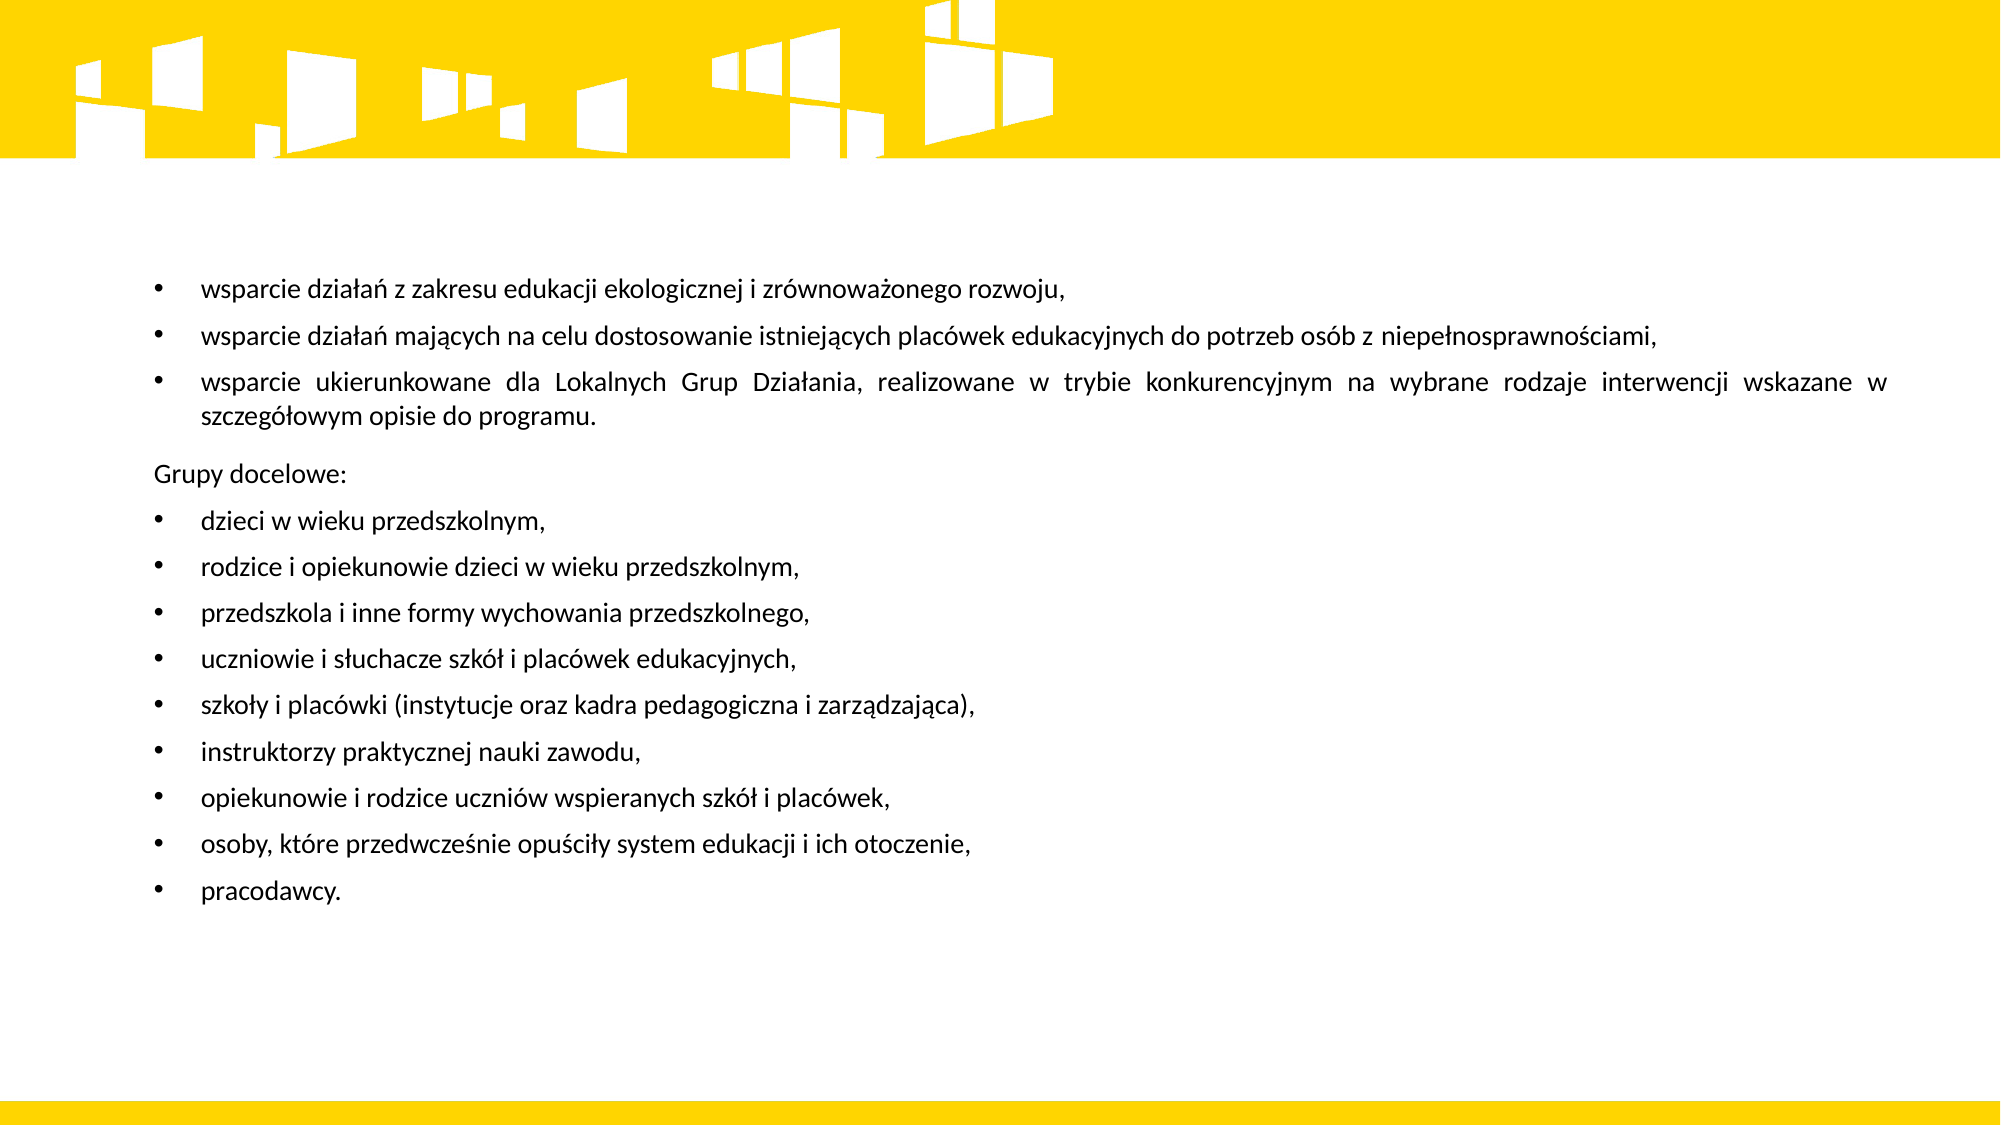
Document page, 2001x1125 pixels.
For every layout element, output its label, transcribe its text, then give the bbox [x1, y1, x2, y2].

text_box wsparcie działań z zakresu edukacji ekologicznej i zrównoważonego rozwoju, wsparcie działań mających na celu dostosowanie istniejących placówek edukacyjnych do potrzeb osób z niepełnosprawnościami, wsparcie ukierunkowane dla Lokalnych Grup Działania, realizowane w trybie konkurencyjnym na wybrane rodzaje interwencji wskazane w szczegółowym opisie do programu. Grupy docelowe: dzieci w wieku przedszkolnym, rodzice i opiekunowie dzieci w wieku przedszkolnym, przedszkola i inne formy wychowania przedszkolnego, uczniowie i słuchacze szkół i placówek edukacyjnych, szkoły i placówki (instytucje oraz kadra pedagogiczna i zarządzająca), instruktorzy praktycznej nauki zawodu, opiekunowie i rodzice uczniów wspieranych szkół i placówek, osoby, które przedwcześnie opuściły system edukacji i ich otoczenie, pracodawcy. [139, 263, 1905, 1087]
picture [0, 0, 2001, 1125]
text_box [261, 71, 1733, 228]
